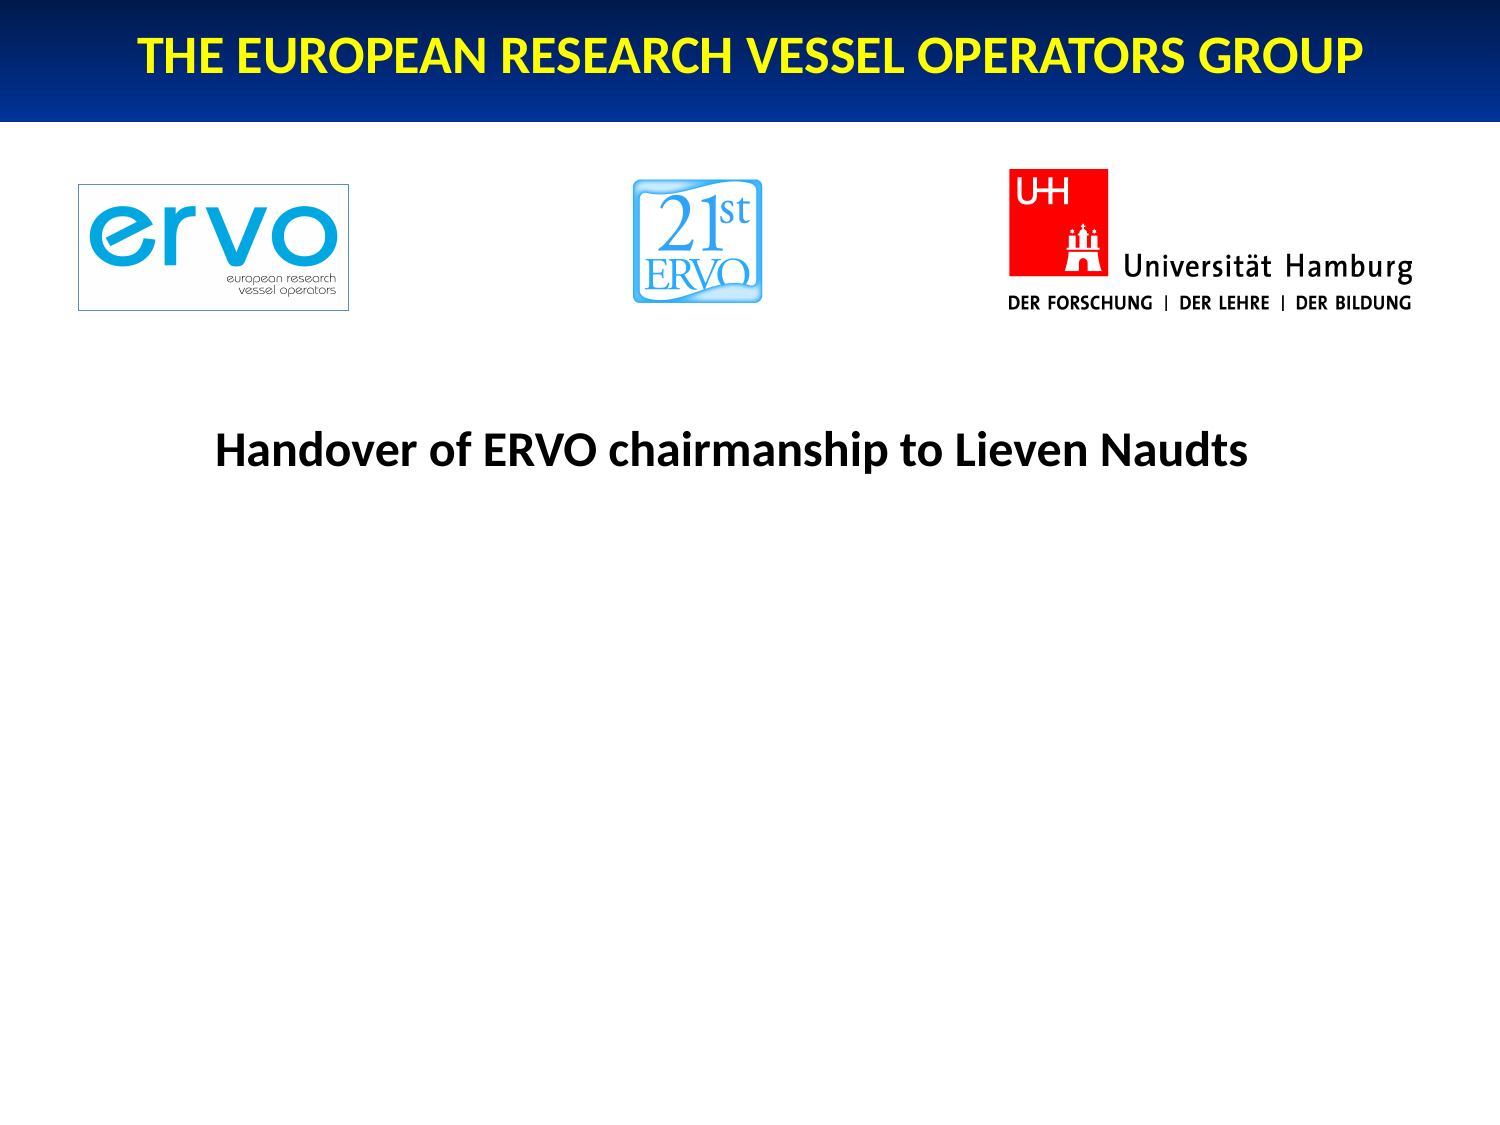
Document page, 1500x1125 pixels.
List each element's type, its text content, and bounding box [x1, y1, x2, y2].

text_box Handover of ERVO chairmanship to Lieven Naudts [200, 408, 1264, 484]
picture [1009, 169, 1412, 311]
text_box THE EUROPEAN RESEARCH VESSEL OPERATORS GROUP [0, 0, 1500, 122]
picture [77, 184, 349, 311]
picture [619, 160, 773, 314]
